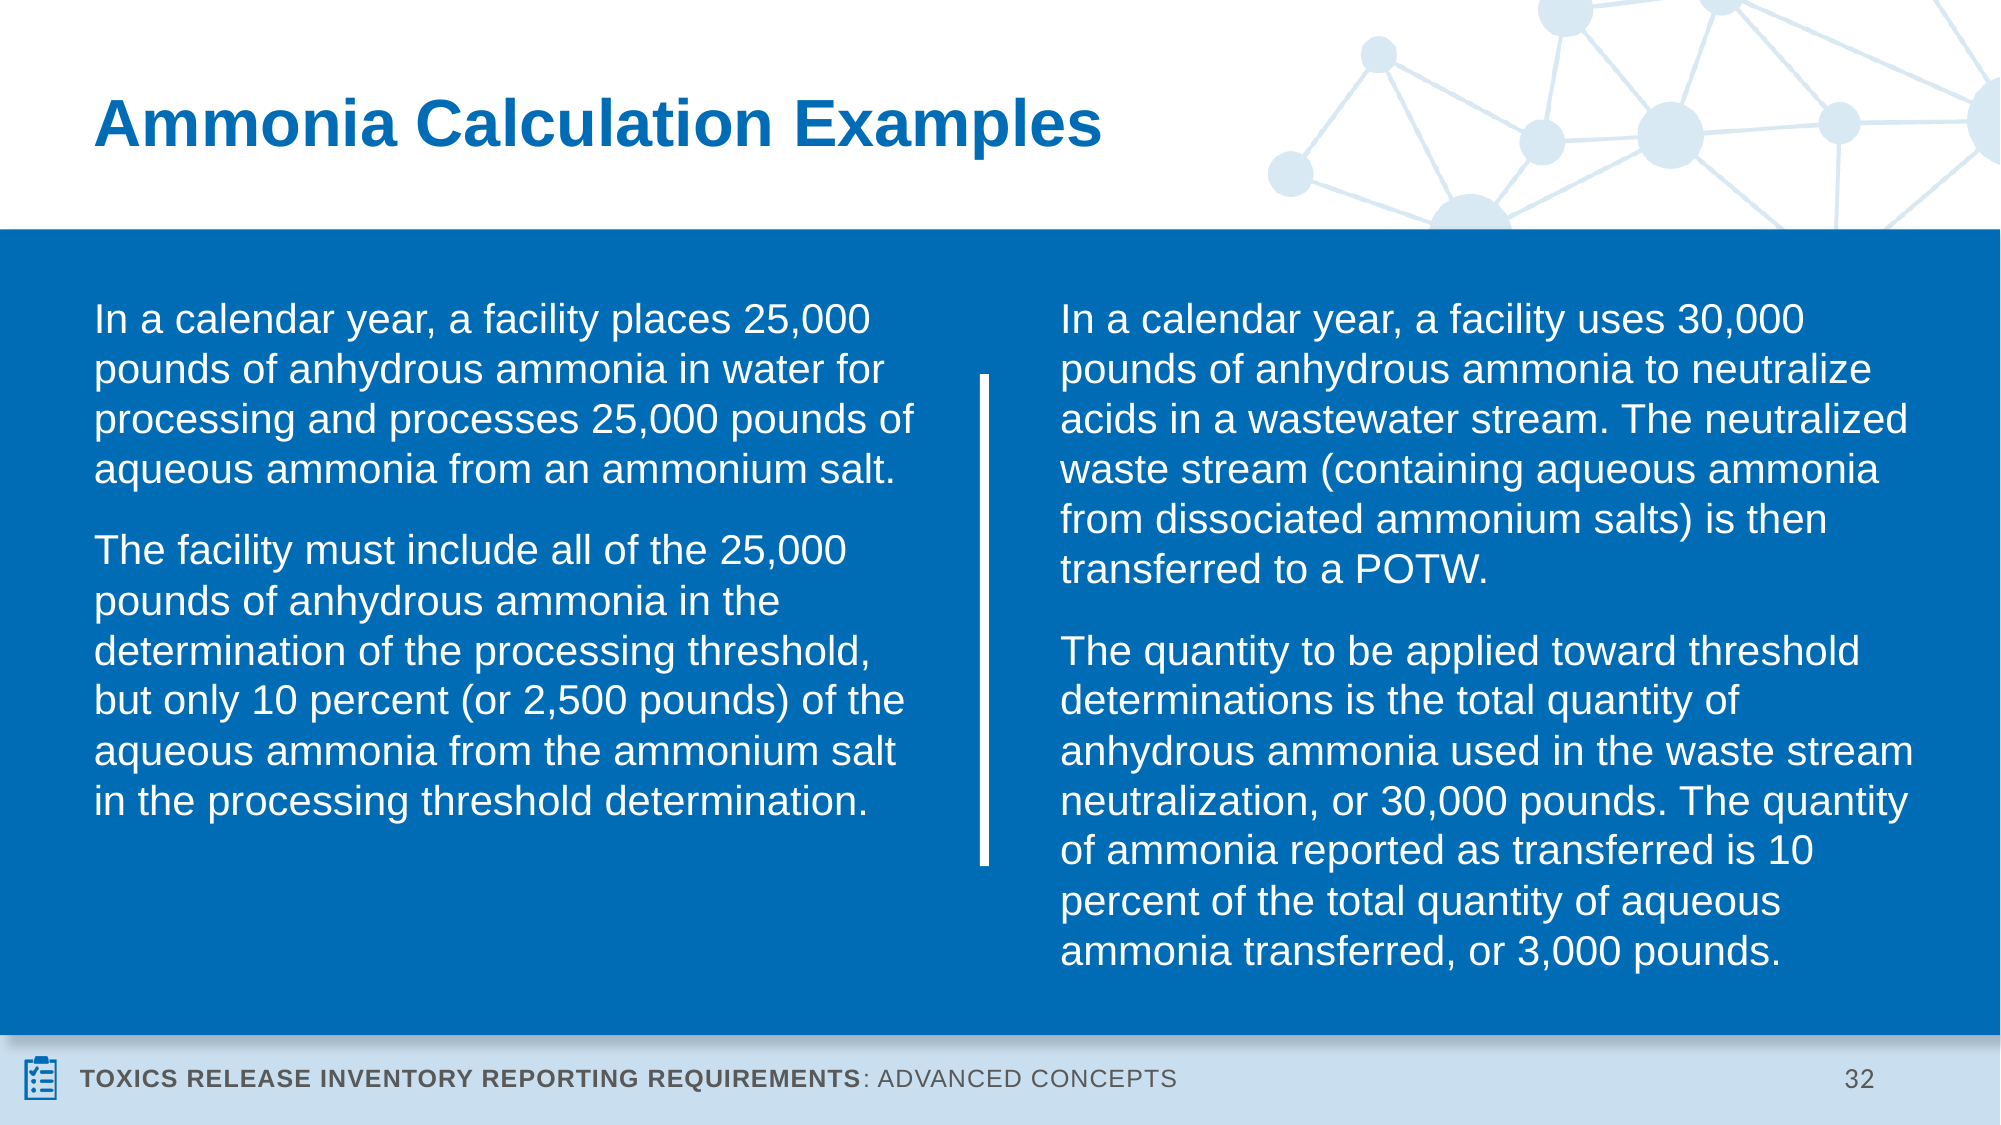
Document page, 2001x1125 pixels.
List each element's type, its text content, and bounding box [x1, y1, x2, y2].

title Ammonia Calculation Examples [78, 63, 1890, 186]
list In a calendar year, a facility places 25,000 pounds of anhydrous ammonia in water for processing and processes 25,000 pounds of aqueous ammonia from an ammonium salt. The facility must include all of the 25,000 pounds of anhydrous ammonia in the determination of the processing threshold, but only 10 percent (or 2,500 pounds) of the aqueous ammonia from the ammonium salt in the processing threshold determination. [78, 284, 938, 941]
list In a calendar year, a facility uses 30,000 pounds of anhydrous ammonia to neutralize acids in a wastewater stream. The neutralized waste stream (containing aqueous ammonia from dissociated ammonium salts) is then transferred to a POTW. The quantity to be applied toward threshold determinations is the total quantity of anhydrous ammonia used in the waste stream neutralization, or 30,000 pounds. The quantity of ammonia reported as transferred is 10 percent of the total quantity of aqueous ammonia transferred, or 3,000 pounds. [1045, 284, 1933, 941]
